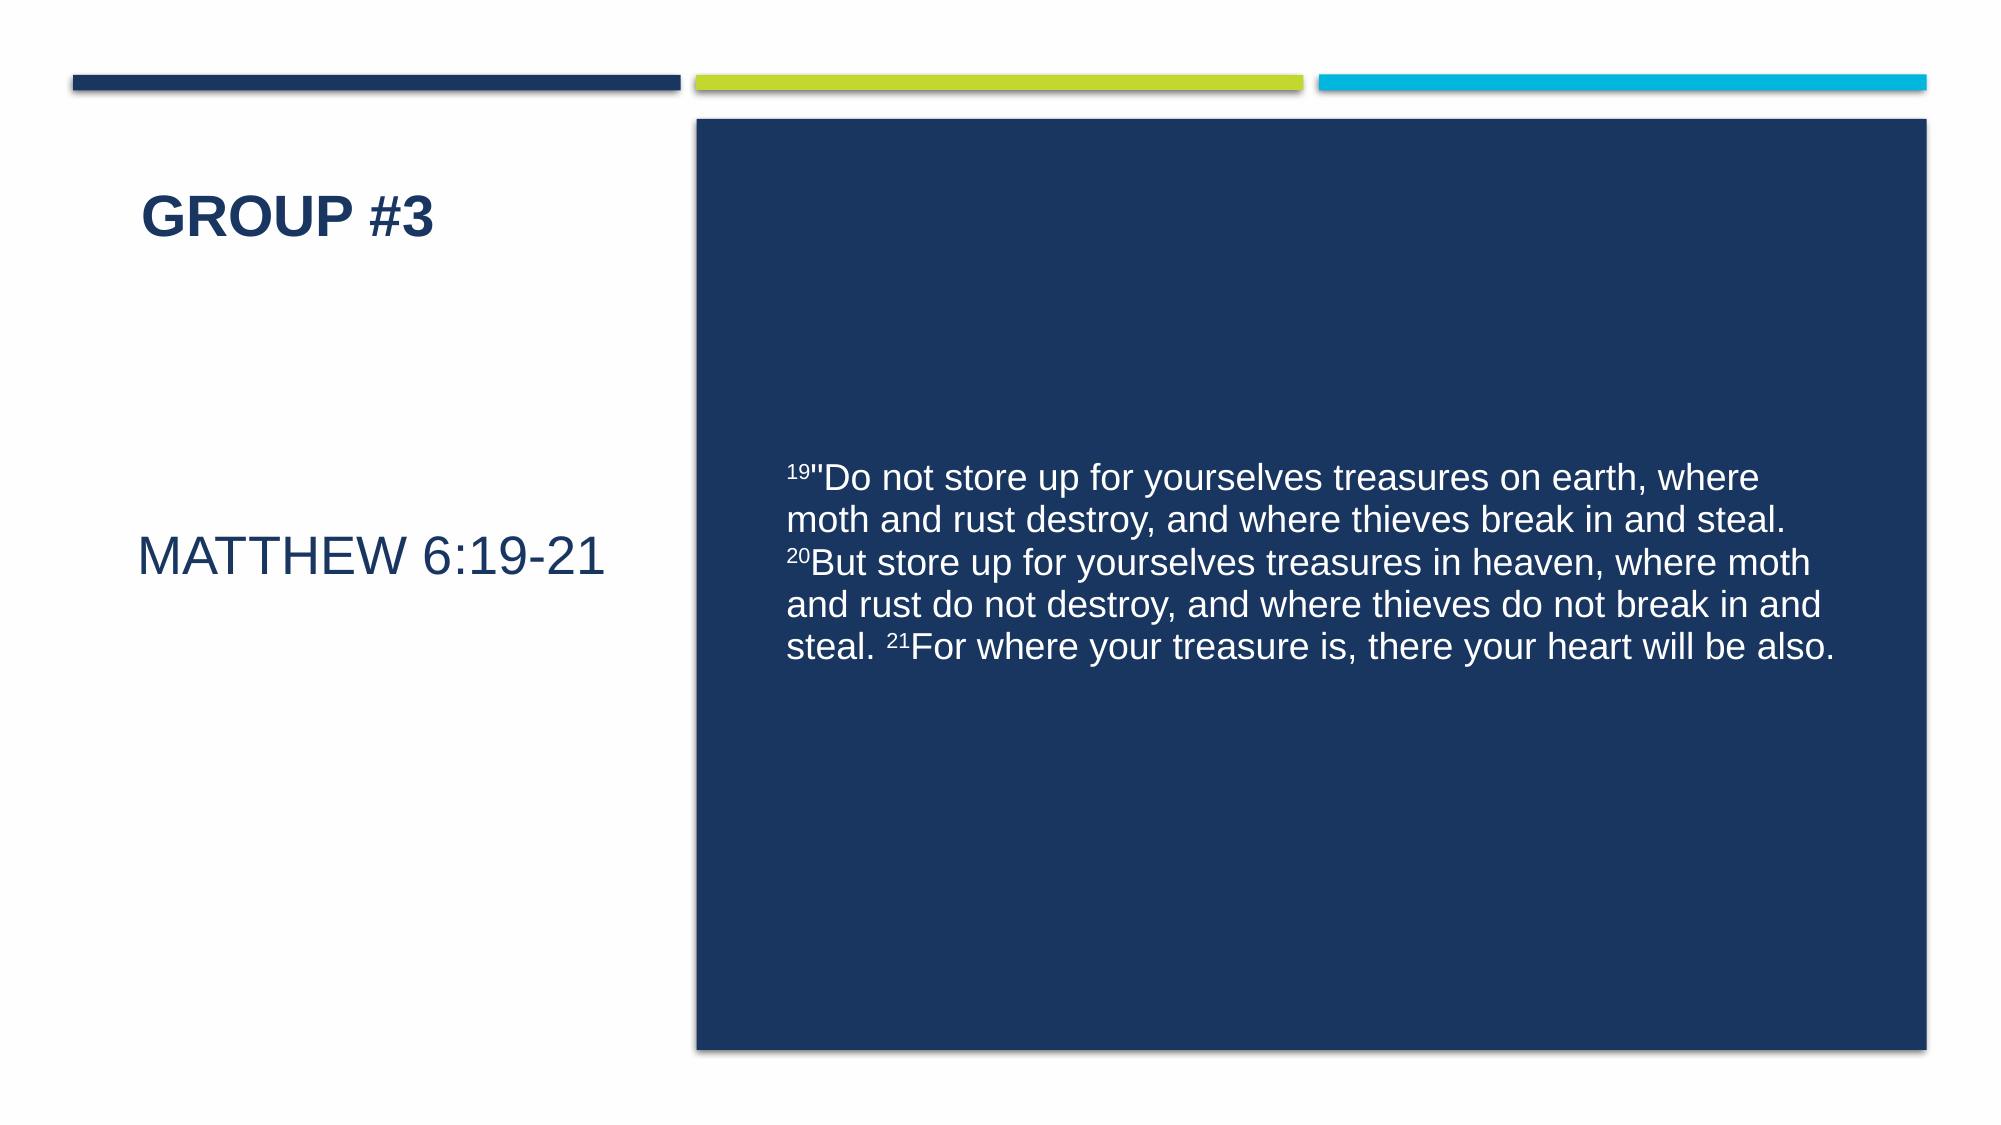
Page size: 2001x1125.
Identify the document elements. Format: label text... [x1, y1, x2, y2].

text_box [1318, 73, 1928, 92]
text_box [695, 74, 1304, 91]
text_box [0, 0, 2000, 1125]
text_box [72, 74, 682, 92]
text_box [696, 118, 1928, 1051]
text_box 19"Do not store up for yourselves treasures on earth, where moth and rust destroy, and where thieves break in and steal. 20But store up for yourselves treasures in heaven, where moth and rust do not destroy, and where thieves do not break in and steal. 21For where your treasure is, there your heart will be also. [771, 175, 1854, 949]
text_box Group #3 [126, 130, 628, 296]
title Matthew 6:19-21 [122, 176, 624, 930]
